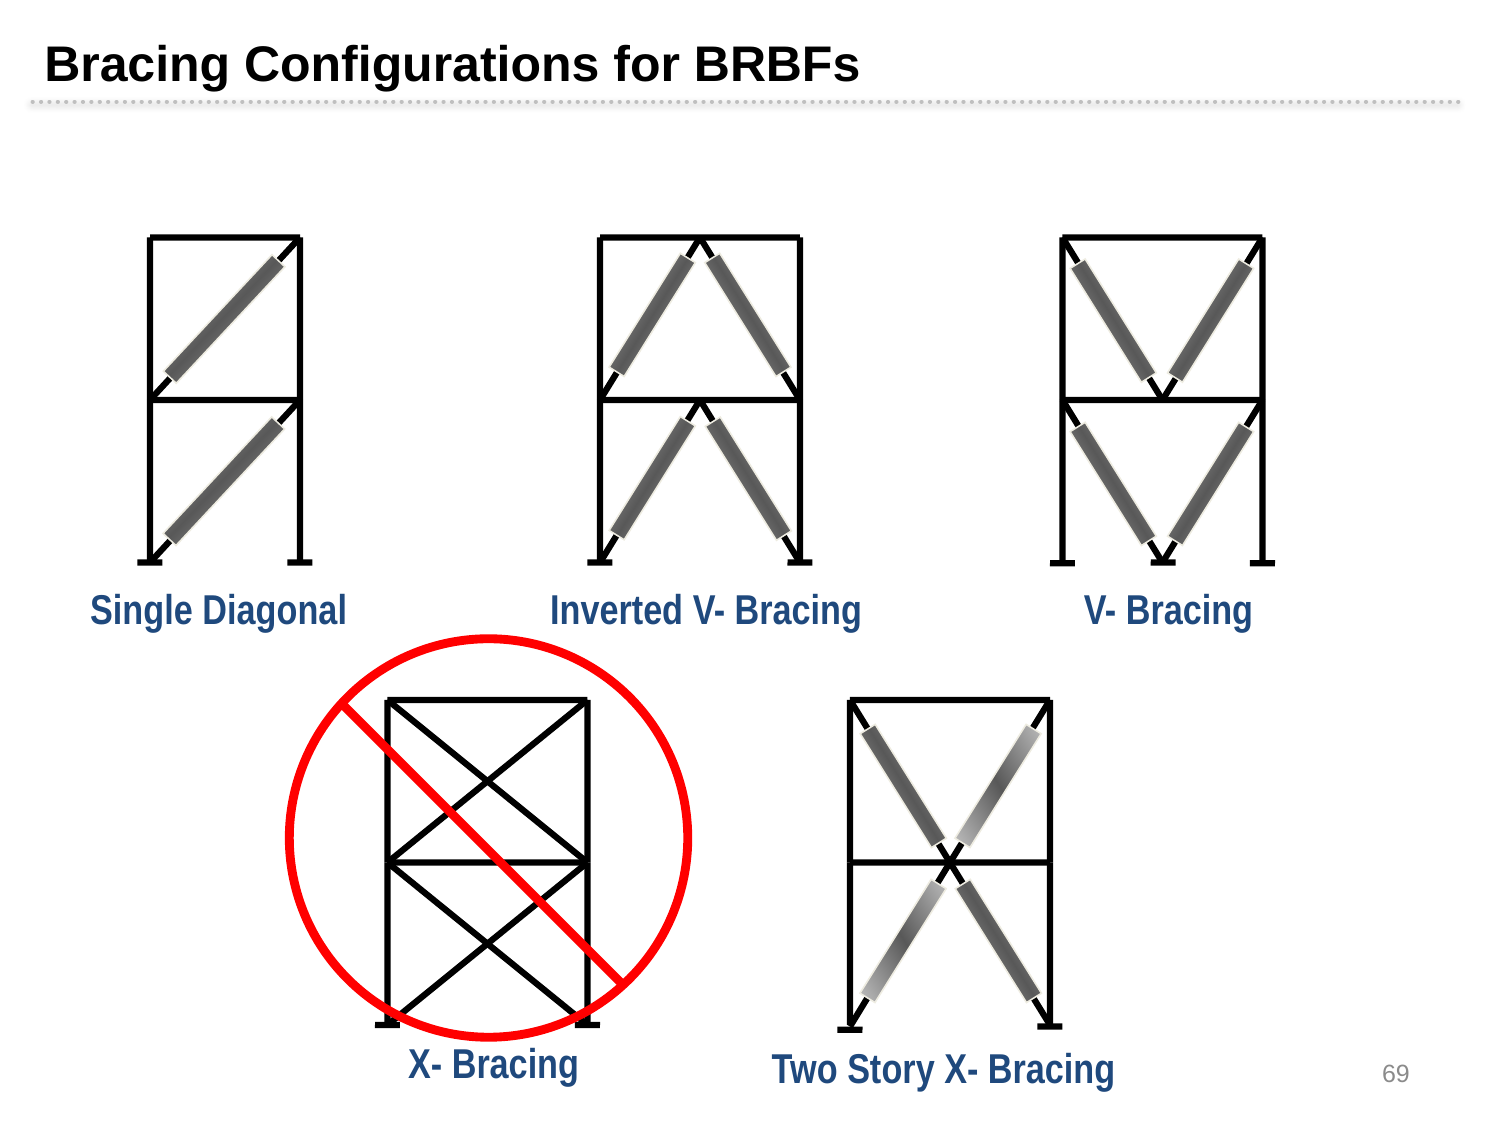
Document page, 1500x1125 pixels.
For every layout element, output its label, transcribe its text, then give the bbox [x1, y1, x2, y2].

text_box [289, 638, 688, 1038]
text_box X- Bracing [287, 1029, 700, 1095]
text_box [137, 237, 313, 563]
slide_number 69 [1074, 1042, 1425, 1103]
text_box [837, 699, 1063, 1030]
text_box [1049, 237, 1276, 564]
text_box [587, 237, 813, 563]
text_box Two Story X- Bracing [737, 1034, 1150, 1100]
list Bracing Configurations for BRBFs [29, 23, 1377, 91]
text_box Single Diagonal [12, 575, 425, 640]
text_box Inverted V- Bracing [500, 575, 913, 640]
text_box V- Bracing [962, 575, 1375, 640]
